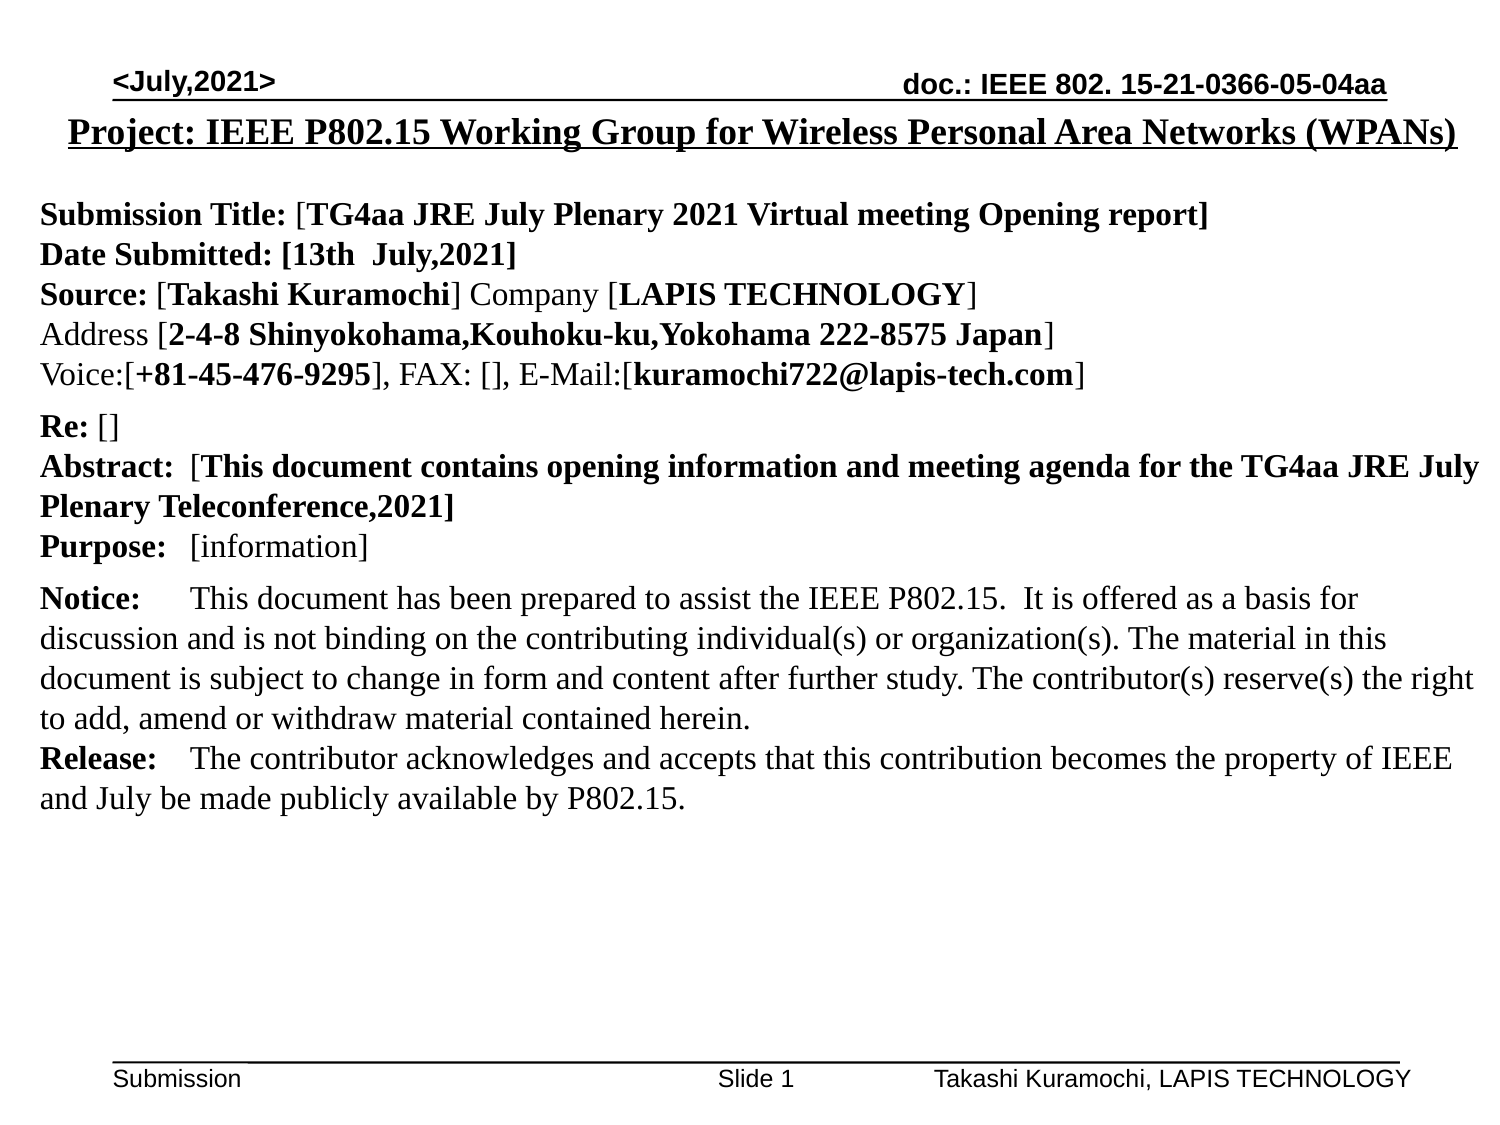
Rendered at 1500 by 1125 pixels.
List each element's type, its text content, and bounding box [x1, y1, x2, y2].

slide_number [112, 62, 375, 98]
footer Takashi Kuramochi, LAPIS TECHNOLOGY [820, 1062, 1413, 1125]
slide_number Slide 1 [709, 1062, 803, 1093]
text_box Project: IEEE P802.15 Working Group for Wireless Personal Area Networks (WPANs) Submission Title: [TG4aa JRE July Plenary 2021 Virtual meeting Opening report] Date Submitted: [13th July,2021] Source: [Takashi Kuramochi] Company [LAPIS TECHNOLOGY] Address [2-4-8 Shinyokohama,Kouhoku-ku,Yokohama 222-8575 Japan] Voice:[+81-45-476-9295], FAX: [], E-Mail:[kuramochi722@lapis-tech.com] Re: [] Abstract: [This document contains opening information and meeting agenda for the TG4aa JRE July Plenary Teleconference,2021] Purpose: [information] Notice: This document has been prepared to assist the IEEE P802.15. It is offered as a basis for discussion and is not binding on the contributing individual(s) or organization(s). The material in this document is subject to change in form and content after further study. The contributor(s) reserve(s) the right to add, amend or withdraw material contained herein. Release: The contributor acknowledges and accepts that this contribution becomes the property of IEEE and July be made publicly available by P802.15. [24, 99, 1500, 824]
